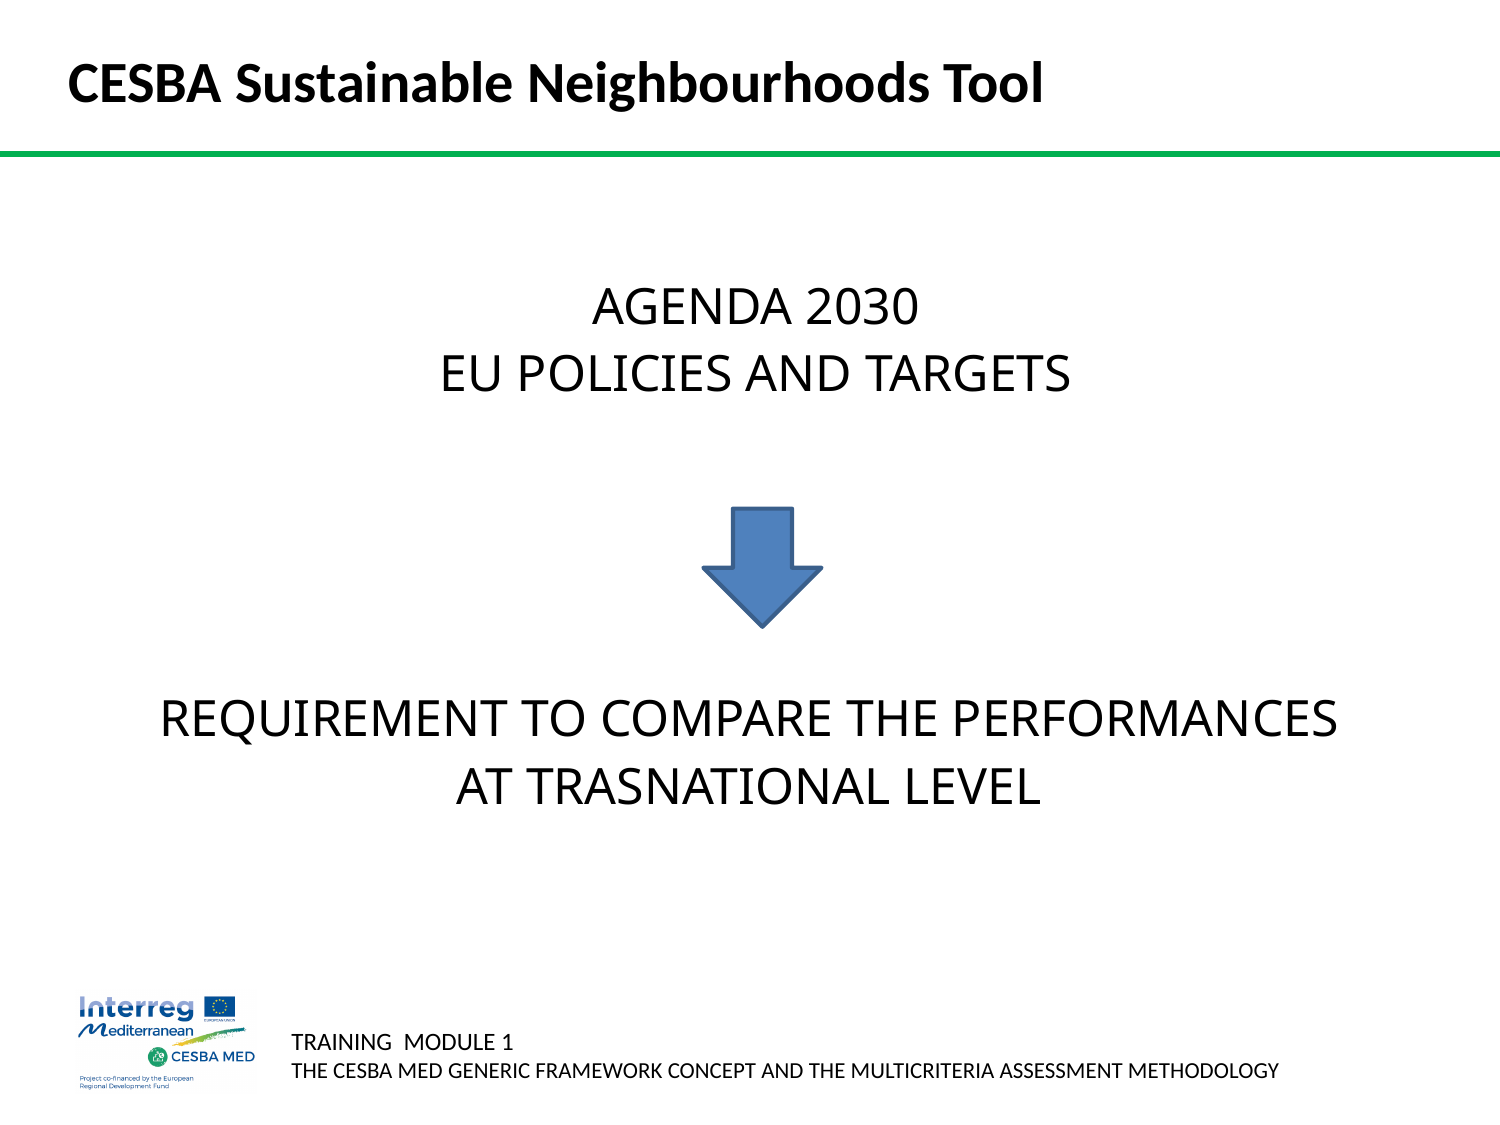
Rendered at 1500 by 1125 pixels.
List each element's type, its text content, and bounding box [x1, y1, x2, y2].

list AGENDA 2030 EU POLICIES AND TARGETS REQUIREMENT TO COMPARE THE PERFORMANCES AT TRASNATIONAL LEVEL [46, 266, 1466, 1076]
text_box CESBA Sustainable Neighbourhoods Tool [53, 37, 1500, 155]
picture [75, 1076, 257, 1094]
text_box [701, 506, 824, 629]
